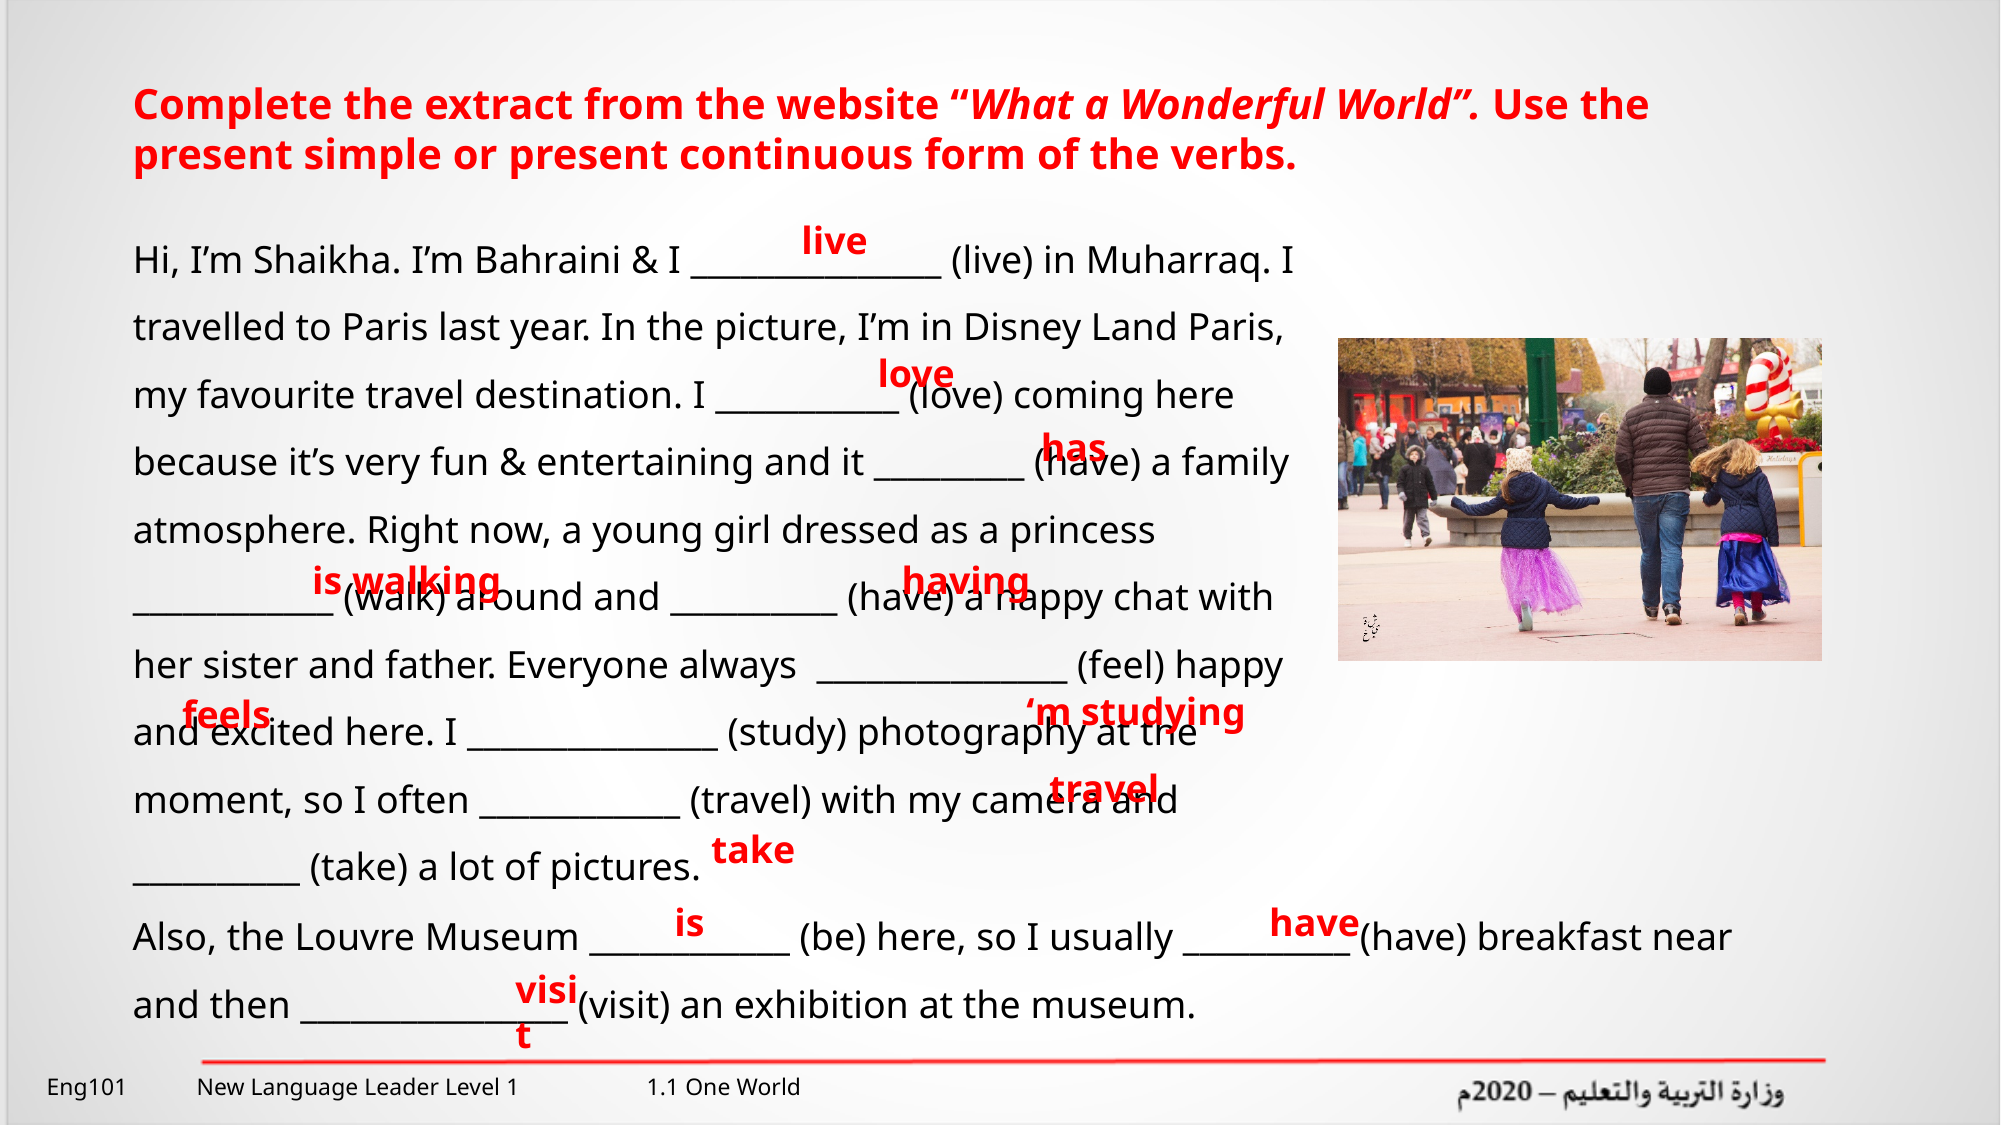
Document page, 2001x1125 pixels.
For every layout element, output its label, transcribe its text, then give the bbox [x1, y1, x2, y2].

text_box take [696, 818, 841, 879]
text_box is [659, 891, 767, 952]
text_box have [1254, 891, 1393, 952]
text_box Complete the extract from the website “What a Wonderful World”. Use the present simple or present continuous form of the verbs. [117, 70, 1822, 185]
text_box love [862, 342, 990, 403]
text_box travel [1034, 757, 1179, 818]
text_box feels [167, 683, 375, 743]
text_box has [1026, 416, 1133, 477]
text_box Eng101 New Language Leader Level 1 1.1 One World [31, 1064, 817, 1107]
text_box ‘m studying [1011, 680, 1271, 741]
text_box having [886, 550, 1080, 610]
text_box is walking [297, 550, 532, 610]
text_box Also, the Louvre Museum ____________ (be) here, so I usually __________ (have) breakfast near and then ________________ (visit) an exhibition at the museum. [117, 883, 1822, 1034]
picture [0, 0, 2001, 1125]
text_box live [786, 209, 894, 270]
text_box Hi, I’m Shaikha. I’m Bahraini & I _______________ (live) in Muharraq. I travelled to Paris last year. In the picture, I’m in Disney Land Paris, my favourite travel destination. I ___________ (love) coming here because it’s very fun & entertaining and it _________ (have) a family atmosphere. Right now, a young girl dressed as a princess ____________ (walk) around and __________ (have) a happy chat with her sister and father. Everyone always _______________ (feel) happy and excited here. I _______________ (study) photography at the moment, so I often ____________ (travel) with my camera and __________ (take) a lot of pictures. [118, 205, 1339, 883]
text_box visit [500, 958, 608, 1064]
